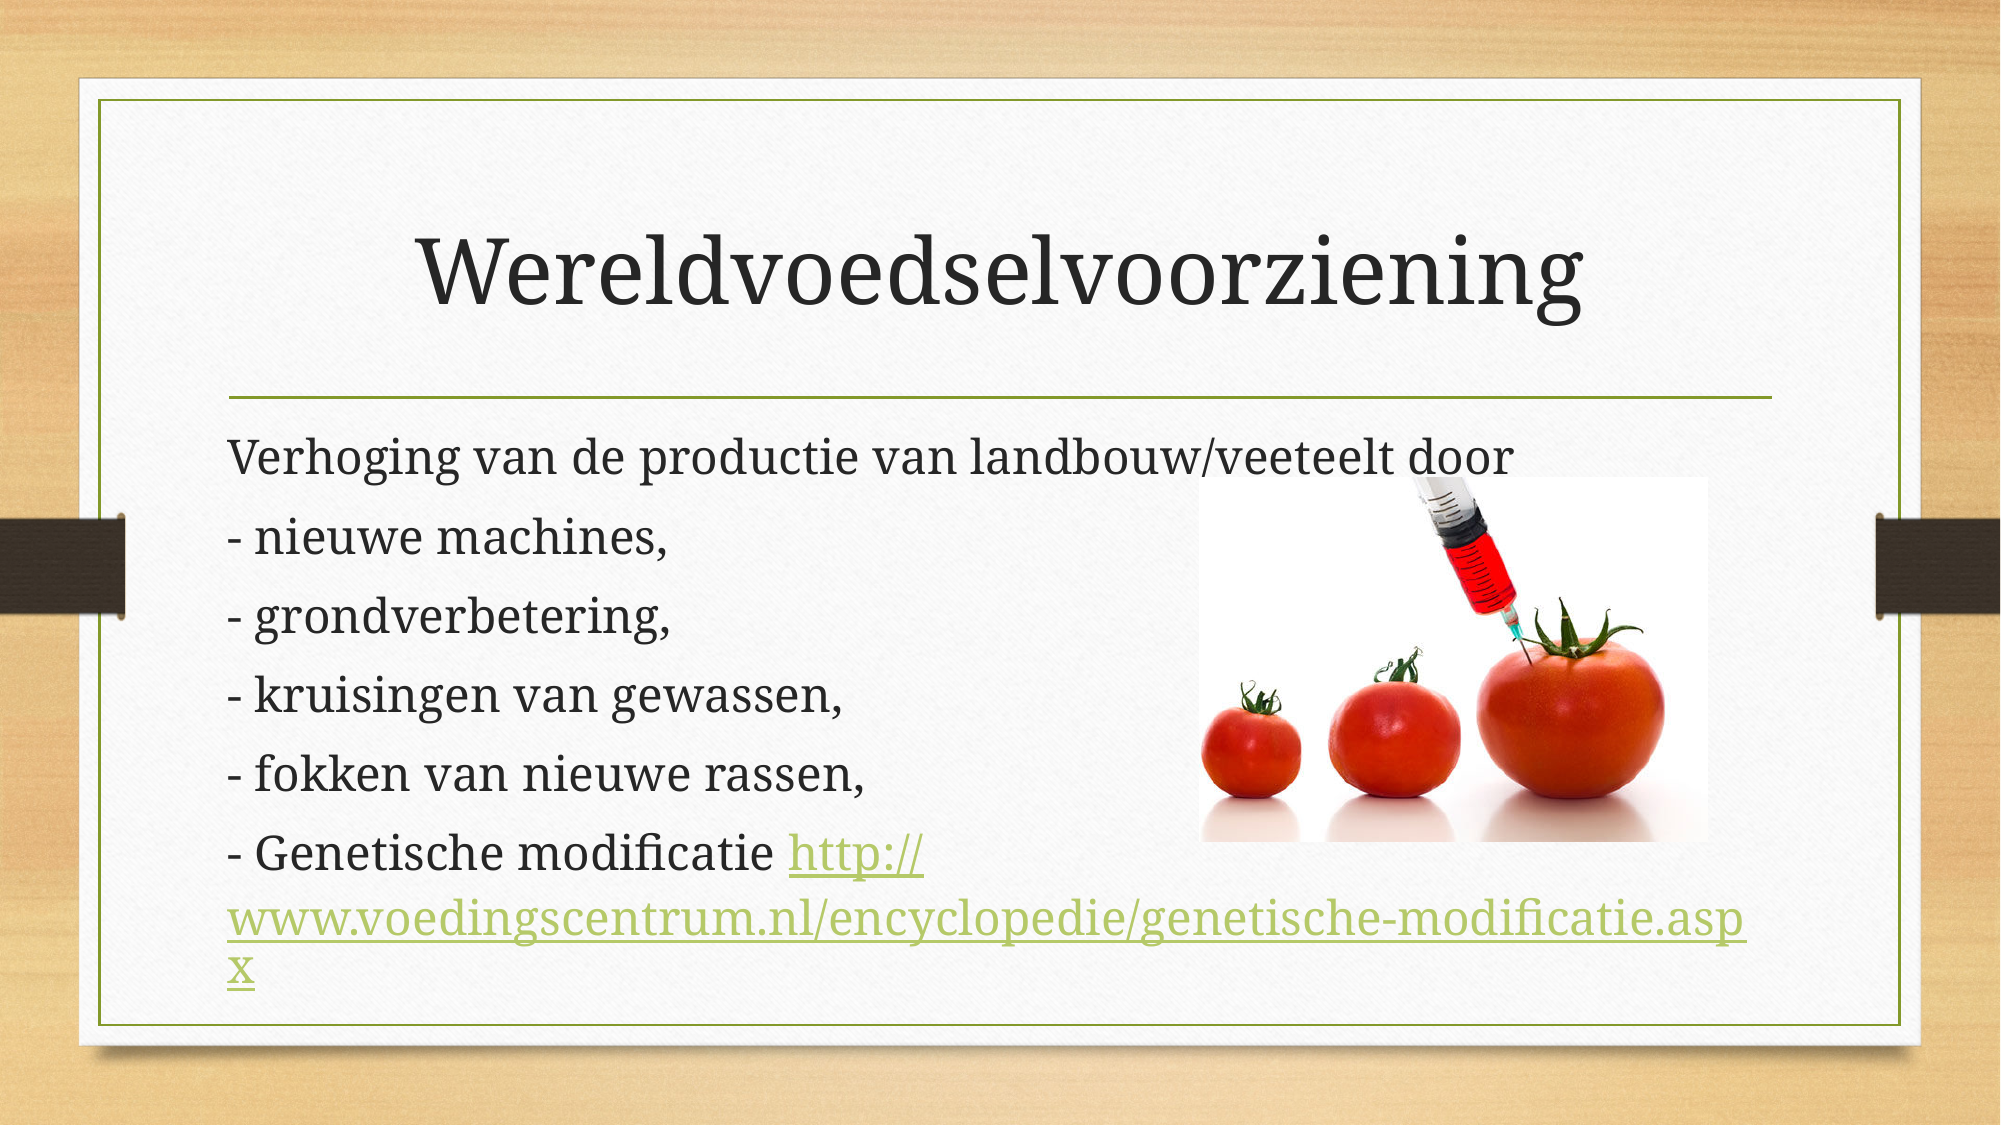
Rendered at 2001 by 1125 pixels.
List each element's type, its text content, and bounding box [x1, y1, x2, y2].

title Wereldvoedselvoorziening [212, 161, 1788, 375]
picture [0, 0, 2001, 1125]
list Verhoging van de productie van landbouw/veeteelt door - nieuwe machines, - grondverbetering, - kruisingen van gewassen, - fokken van nieuwe rassen, - Genetische modificatie http://www.voedingscentrum.nl/encyclopedie/genetische-modificatie.aspx [212, 419, 1788, 964]
